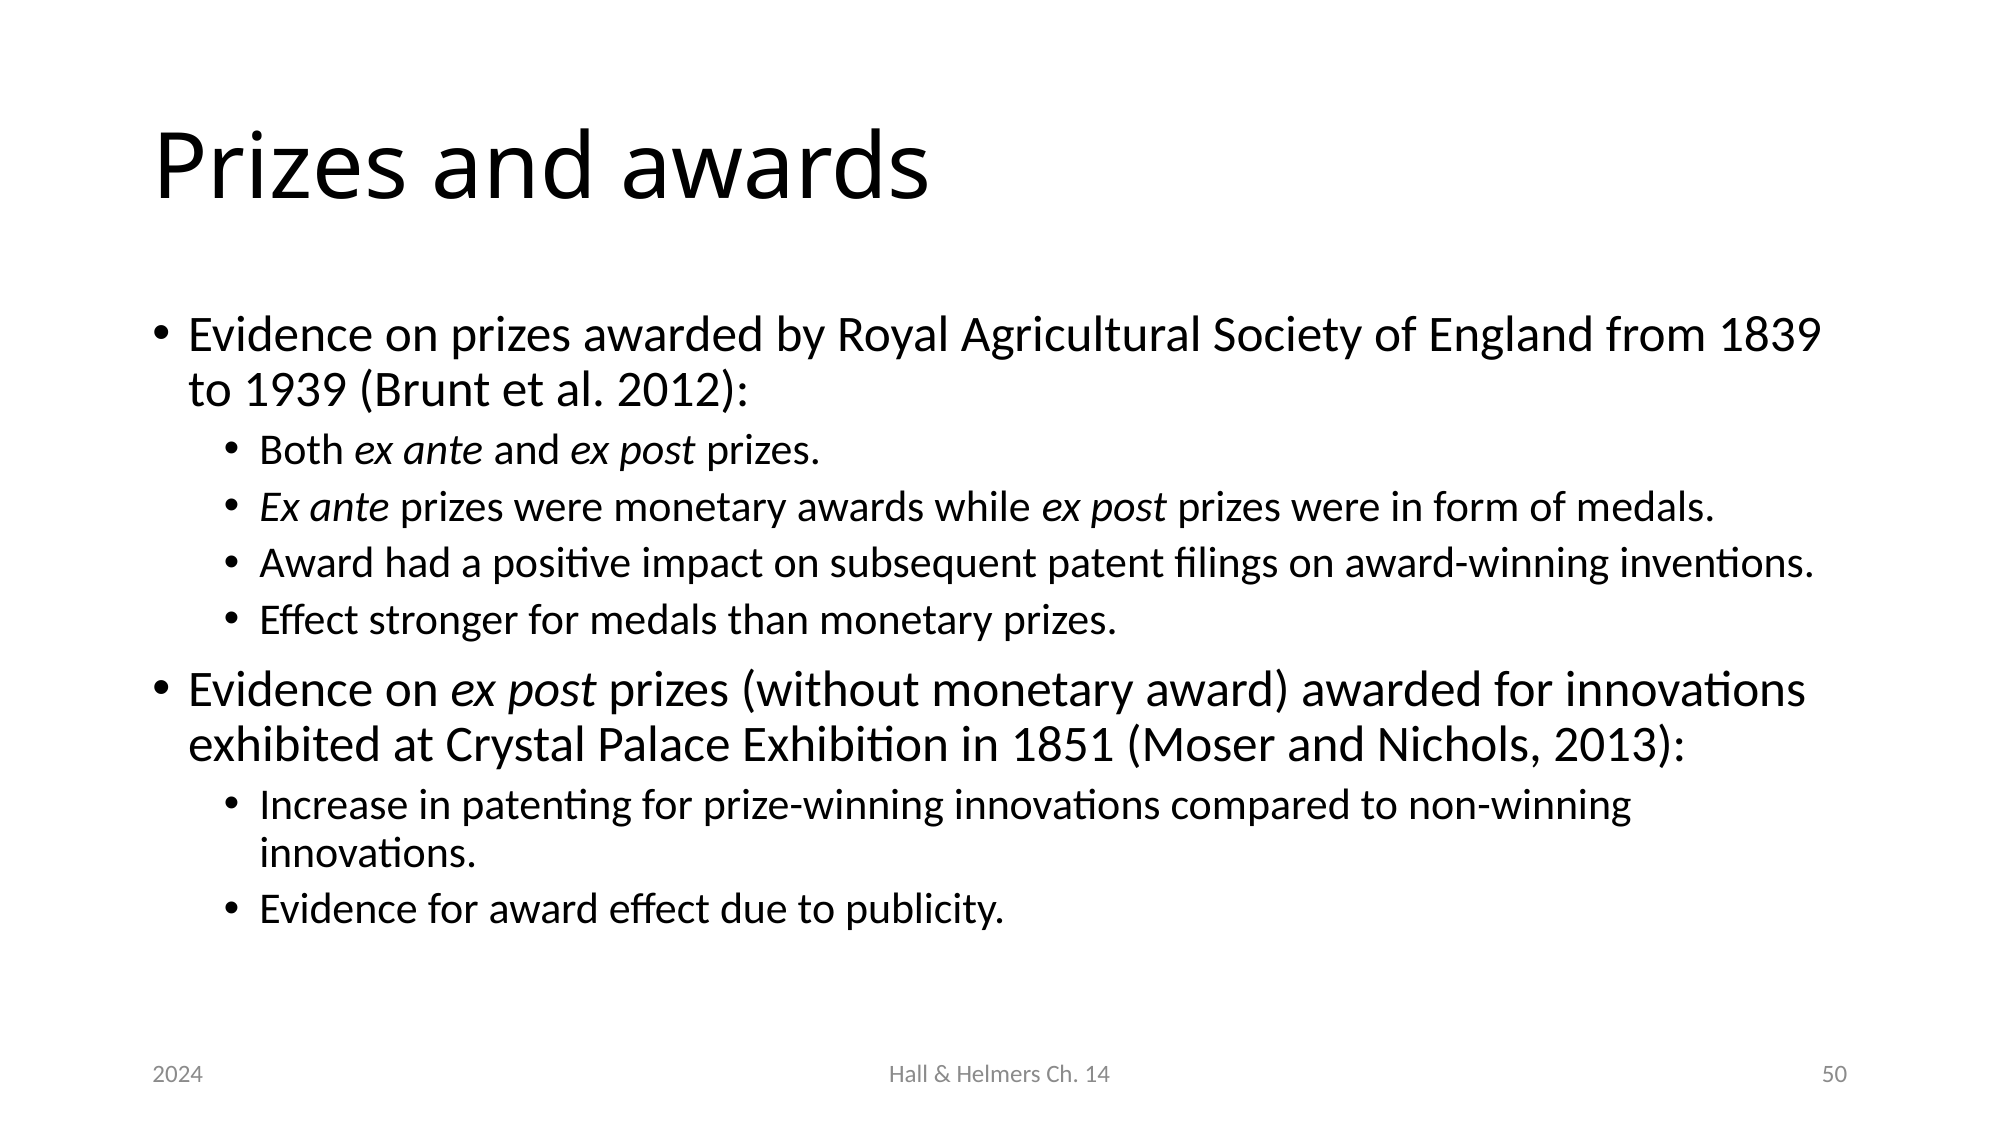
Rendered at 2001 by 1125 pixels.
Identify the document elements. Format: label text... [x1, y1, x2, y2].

title Prizes and awards [137, 59, 1863, 278]
slide_number 2024 [137, 1042, 588, 1103]
list Evidence on prizes awarded by Royal Agricultural Society of England from 1839 to 1939 (Brunt et al. 2012): Both ex ante and ex post prizes. Ex ante prizes were monetary awards while ex post prizes were in form of medals. Award had a positive impact on subsequent patent filings on award-winning inventions. Effect stronger for medals than monetary prizes. Evidence on ex post prizes (without monetary award) awarded for innovations exhibited at Crystal Palace Exhibition in 1851 (Moser and Nichols, 2013): Increase in patenting for prize-winning innovations compared to non-winning innovations. Evidence for award effect due to publicity. [137, 299, 1863, 1014]
slide_number 50 [1412, 1042, 1863, 1103]
footer Hall & Helmers Ch. 14 [662, 1042, 1338, 1103]
